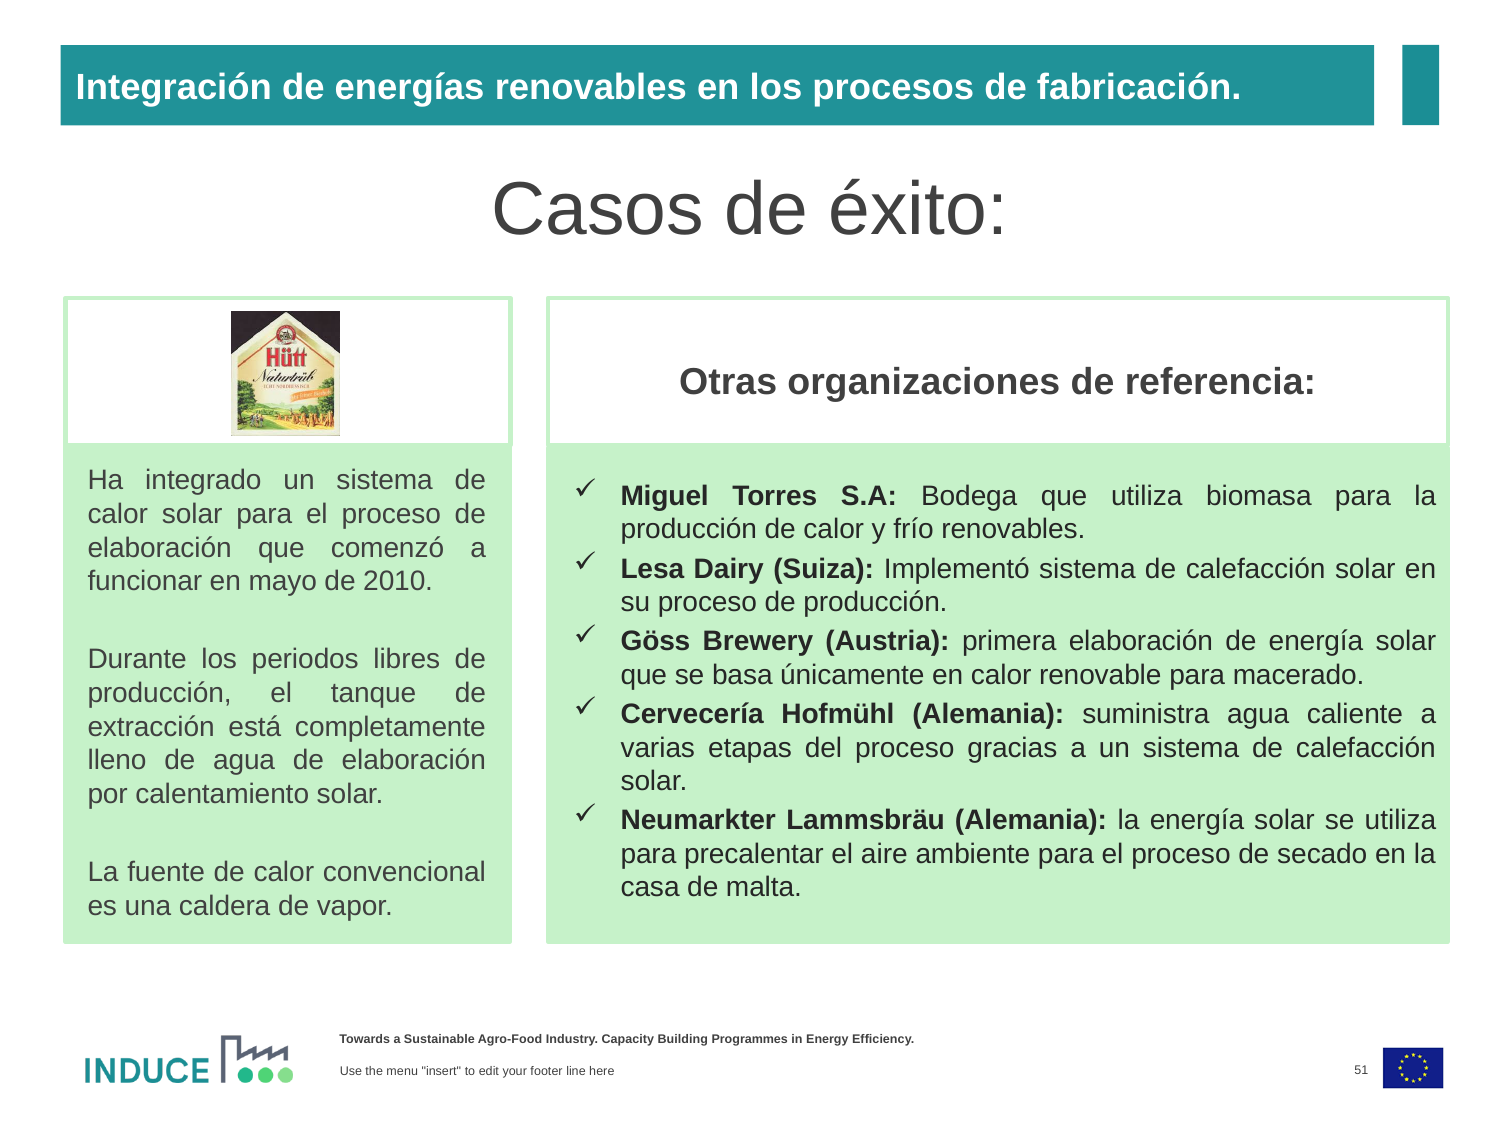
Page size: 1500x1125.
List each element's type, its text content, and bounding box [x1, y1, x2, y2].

footer Use the menu "insert" to edit your footer line here [324, 1055, 1151, 1085]
picture [230, 311, 340, 436]
slide_number 51 [1289, 1055, 1375, 1085]
text_box [546, 447, 1450, 944]
picture [83, 1033, 295, 1085]
text_box Ha integrado un sistema de calor solar para el proceso de elaboración que comenzó a funcionar en mayo de 2010. Durante los periodos libres de producción, el tanque de extracción está completamente lleno de agua de elaboración por calentamiento solar. La fuente de calor convencional es una caldera de vapor. [41, 454, 502, 952]
text_box [63, 447, 512, 944]
text_box [546, 296, 1450, 447]
picture [1373, 1038, 1450, 1094]
text_box [63, 296, 513, 447]
text_box [1402, 44, 1440, 126]
text_box Casos de éxito: [60, 156, 1439, 253]
text_box Miguel Torres S.A: Bodega que utiliza biomasa para la producción de calor y frío renovables. Lesa Dairy (Suiza): Implementó sistema de calefacción solar en su proceso de producción. Göss Brewery (Austria): primera elaboración de energía solar que se basa únicamente en calor renovable para macerado. Cervecería Hofmühl (Alemania): suministra agua caliente a varias etapas del proceso gracias a un sistema de calefacción solar. Neumarkter Lammsbräu (Alemania): la energía solar se utiliza para precalentar el aire ambiente para el proceso de secado en la casa de malta. [521, 471, 1448, 969]
text_box Otras organizaciones de referencia: [547, 349, 1448, 409]
text_box Integración de energías renovables en los procesos de fabricación. [60, 45, 1375, 126]
